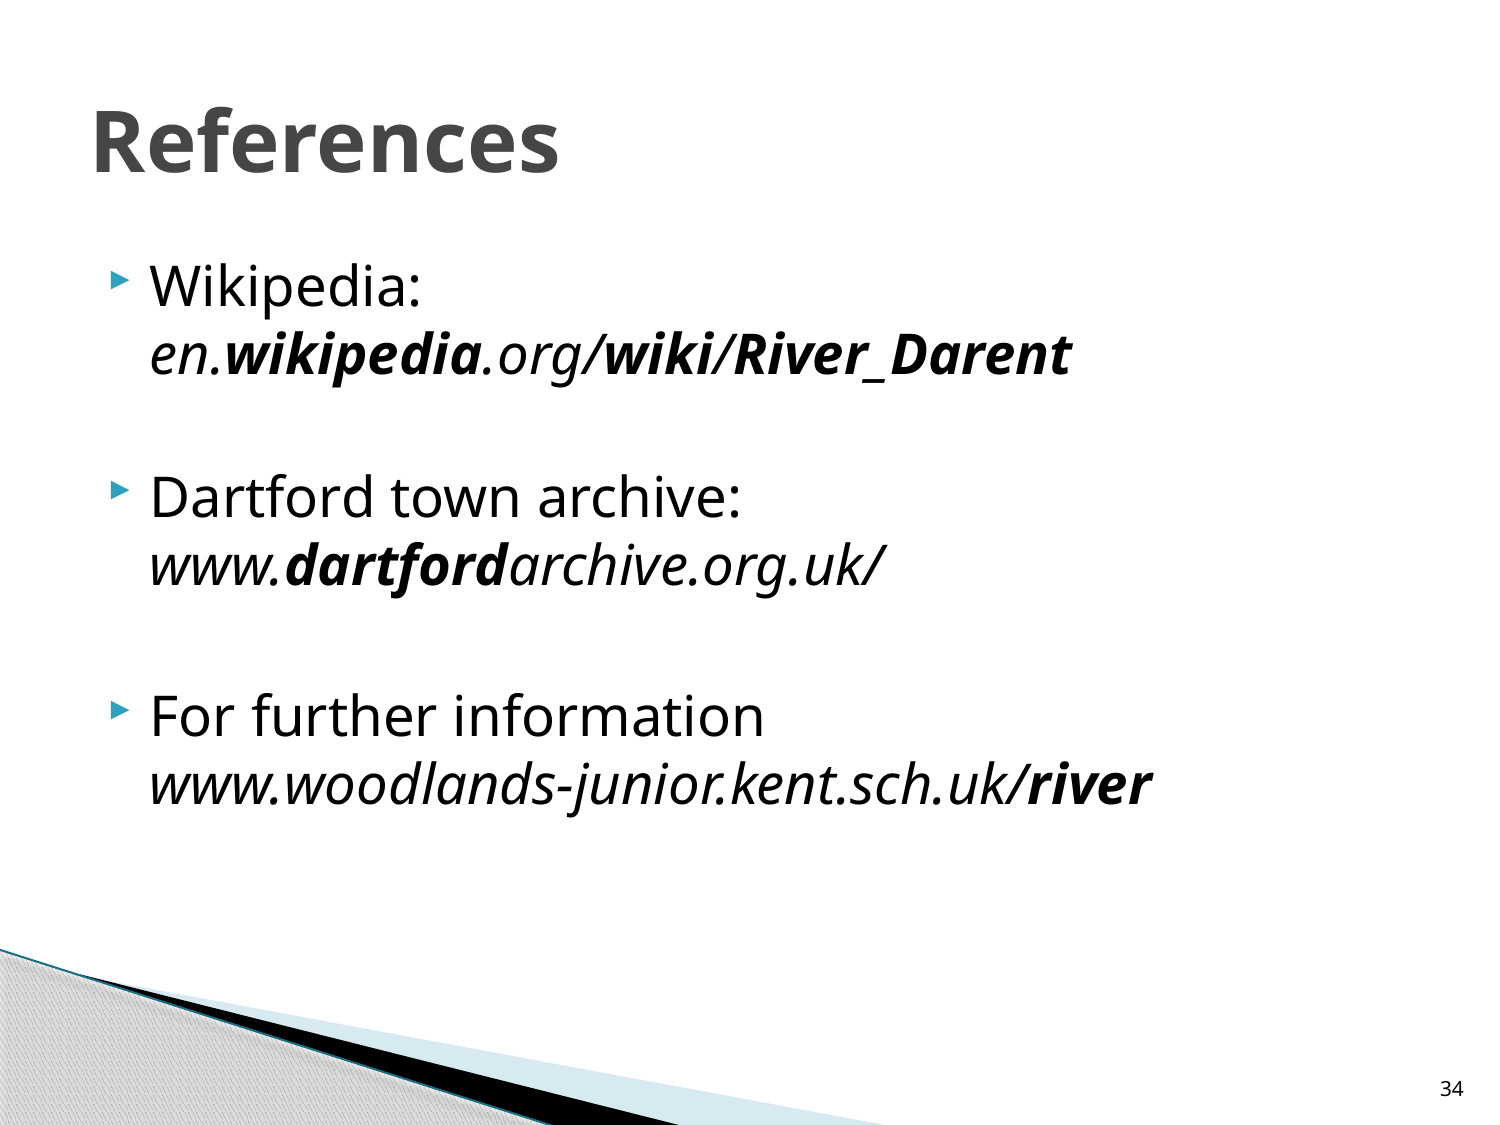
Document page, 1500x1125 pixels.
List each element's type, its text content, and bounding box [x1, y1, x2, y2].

list Wikipedia: en.wikipedia.org/wiki/River_Darent‎ Dartford town archive: www.dartfordarchive.org.uk/‎ For further information www.woodlands-junior.kent.sch.uk/river [75, 243, 1425, 986]
slide_number 34 [1418, 1051, 1479, 1112]
title References [75, 45, 1425, 233]
